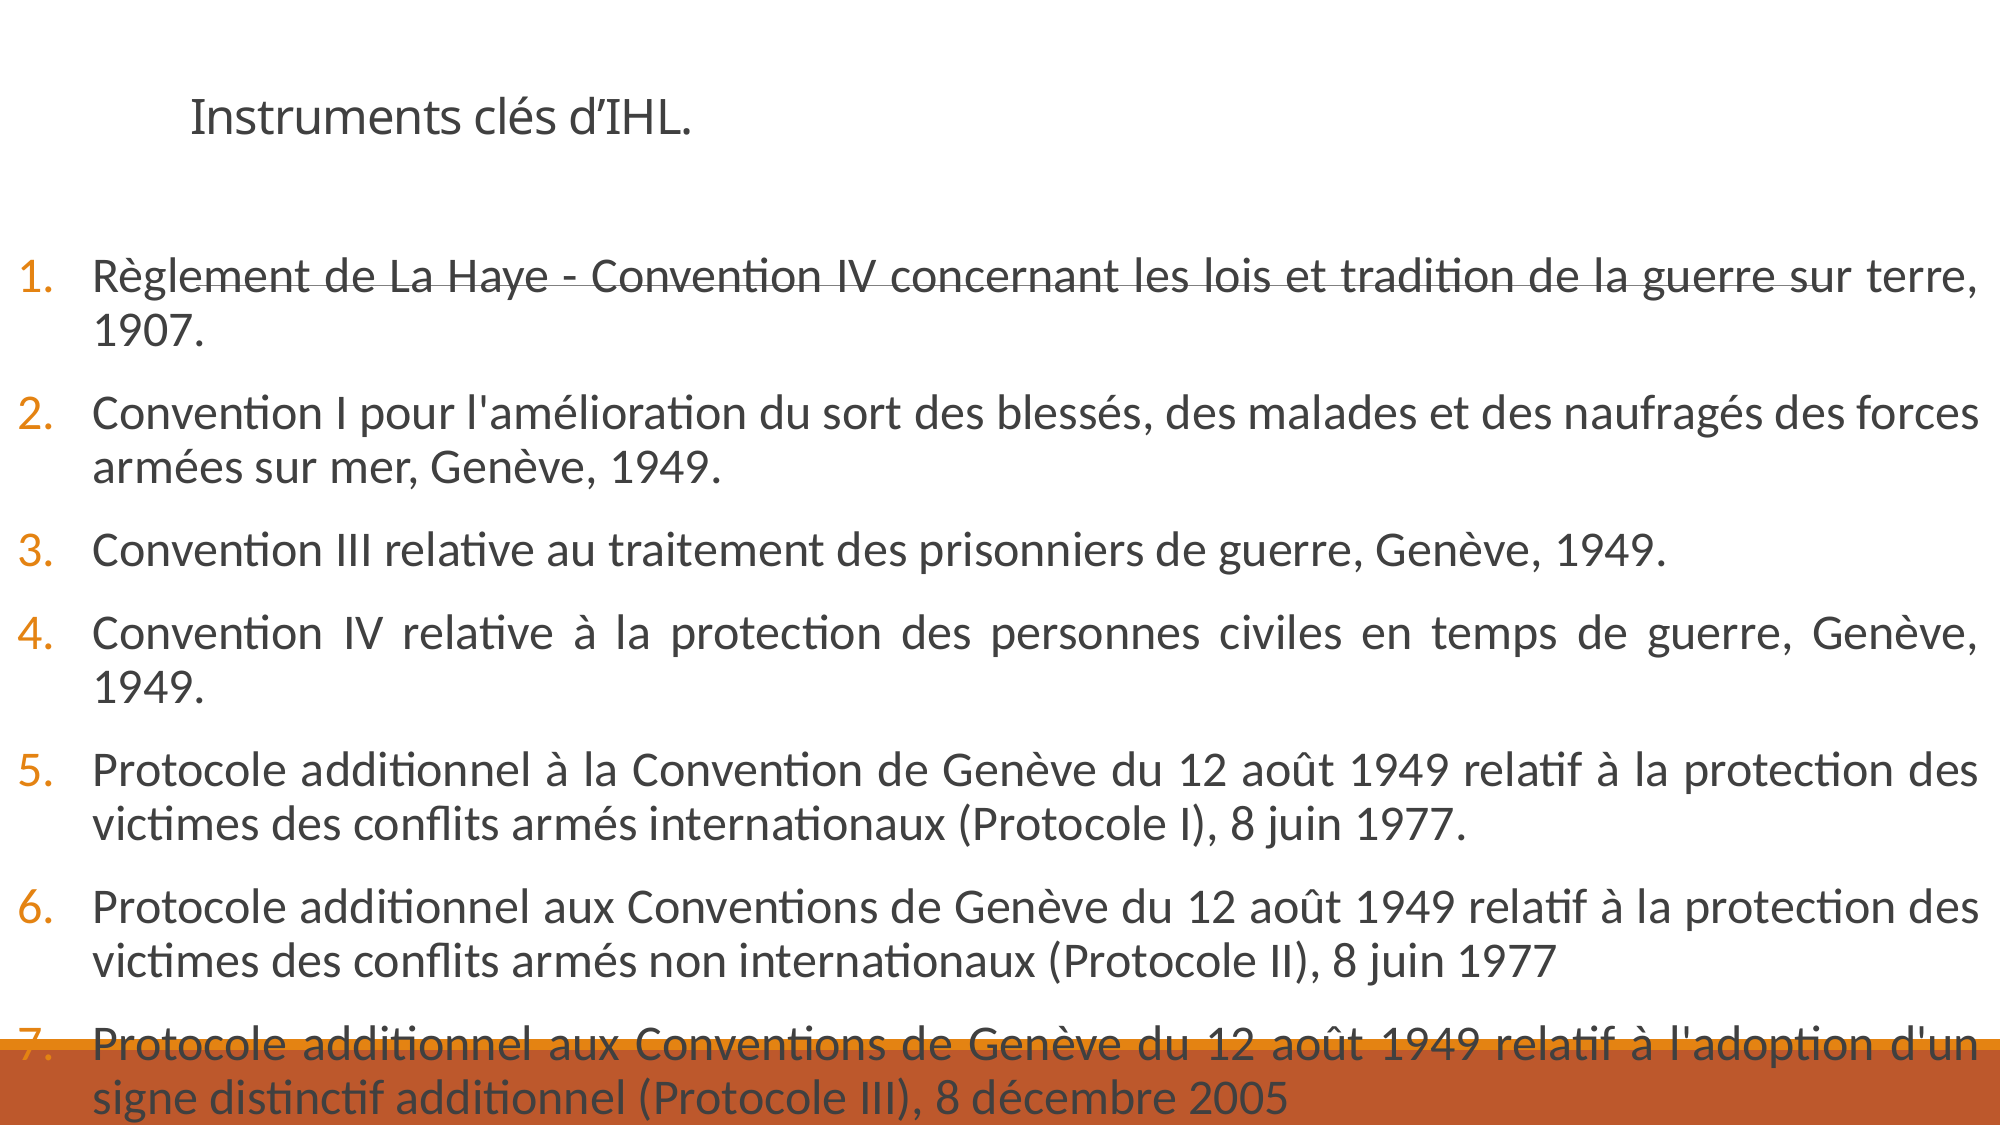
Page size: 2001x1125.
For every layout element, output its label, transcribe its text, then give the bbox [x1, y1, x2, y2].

title Instruments clés d’IHL. [175, 37, 1826, 152]
list Règlement de La Haye - Convention IV concernant les lois et tradition de la guerre sur terre, 1907. Convention I pour l'amélioration du sort des blessés, des malades et des naufragés des forces armées sur mer, Genève, 1949. Convention III relative au traitement des prisonniers de guerre, Genève, 1949. Convention IV relative à la protection des personnes civiles en temps de guerre, Genève, 1949. Protocole additionnel à la Convention de Genève du 12 août 1949 relatif à la protection des victimes des conflits armés internationaux (Protocole I), 8 juin 1977. Protocole additionnel aux Conventions de Genève du 12 août 1949 relatif à la protection des victimes des conflits armés non internationaux (Protocole II), 8 juin 1977 Protocole additionnel aux Conventions de Genève du 12 août 1949 relatif à l'adoption d'un signe distinctif additionnel (Protocole III), 8 décembre 2005 [17, 152, 1981, 1108]
